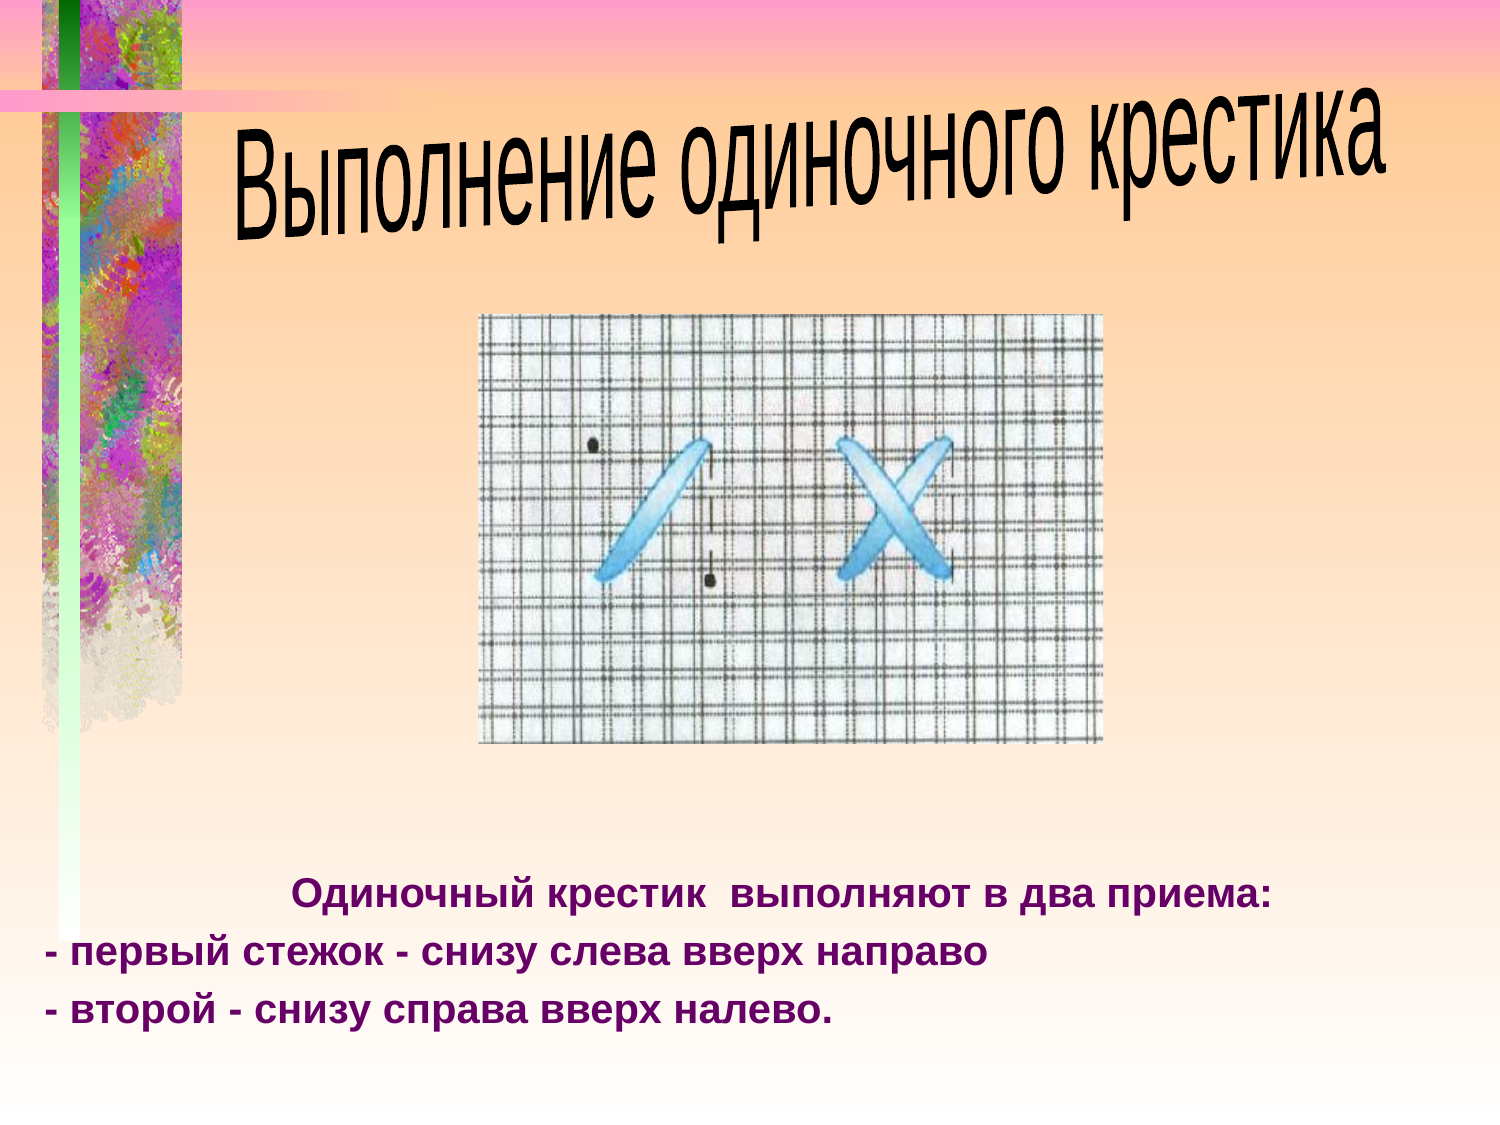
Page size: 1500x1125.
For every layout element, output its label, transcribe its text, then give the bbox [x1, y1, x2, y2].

picture [42, 111, 59, 821]
picture [42, 0, 59, 90]
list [478, 314, 1104, 744]
picture [80, 0, 182, 90]
list Одиночный крестик выполняют в два приема: - первый стежок - снизу слева вверх направо - второй - снизу справа вверх налево. [29, 857, 1483, 1059]
picture [80, 111, 182, 821]
